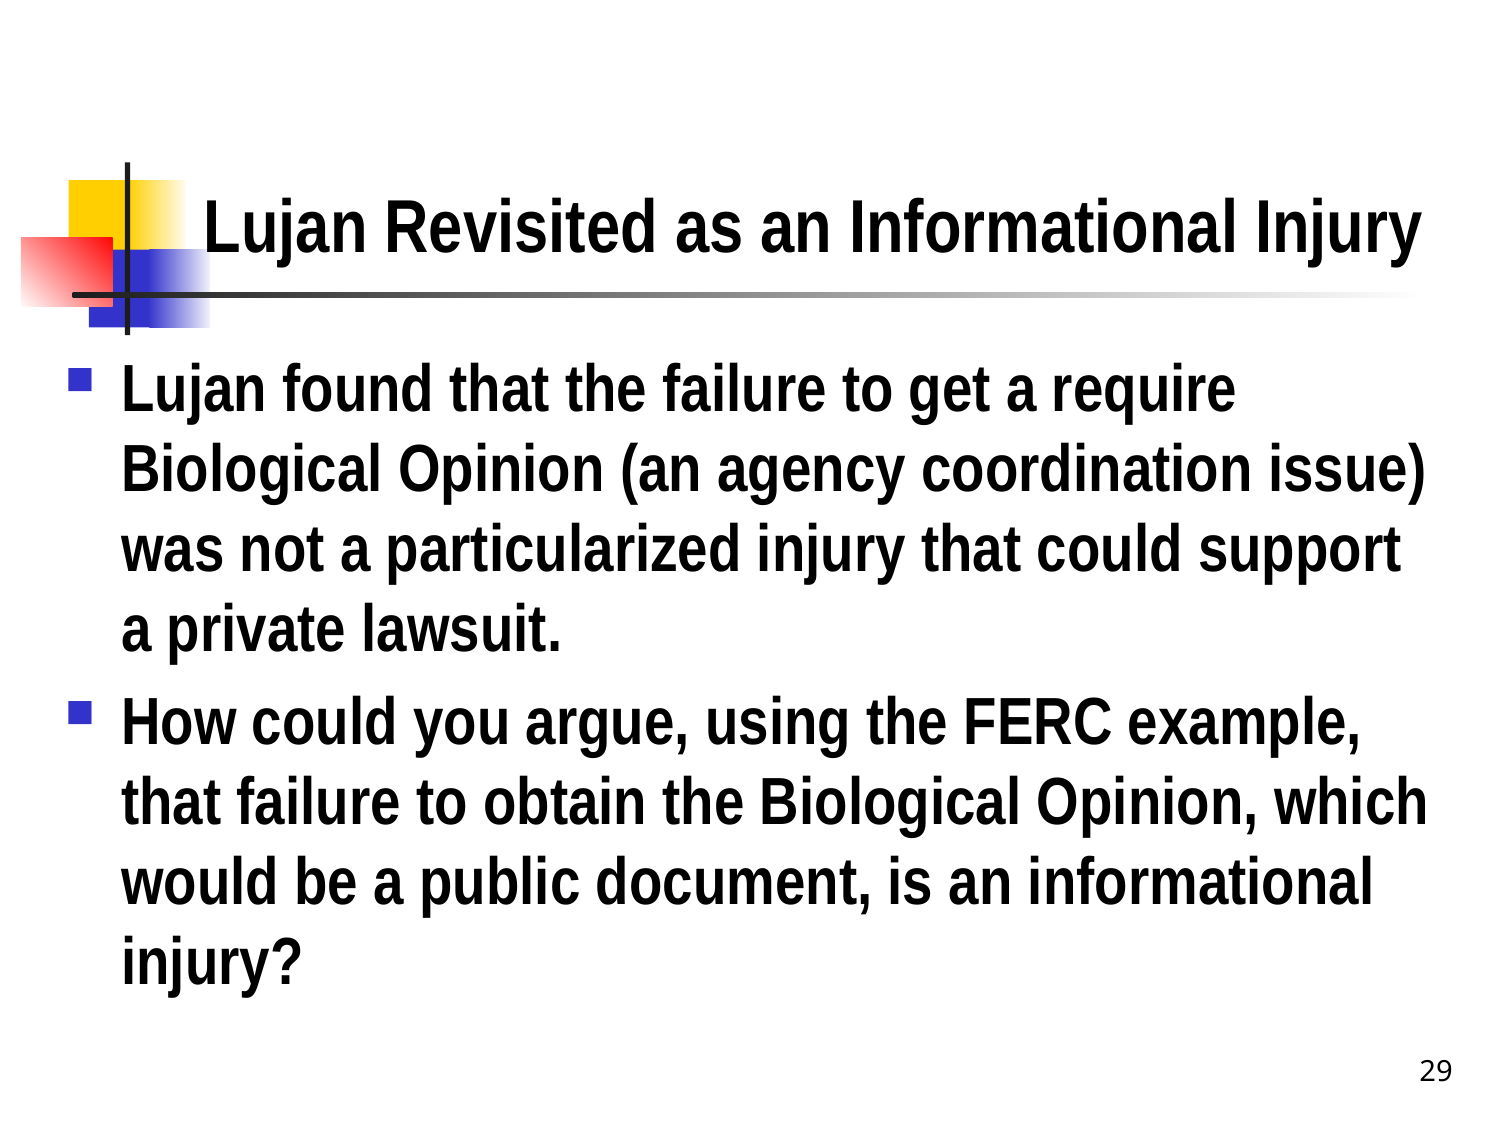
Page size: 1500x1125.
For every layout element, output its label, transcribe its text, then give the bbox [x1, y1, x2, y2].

list Lujan found that the failure to get a require Biological Opinion (an agency coordination issue) was not a particularized injury that could support a private lawsuit. How could you argue, using the FERC example, that failure to obtain the Biological Opinion, which would be a public document, is an informational injury? [50, 337, 1450, 1075]
title Lujan Revisited as an Informational Injury [188, 35, 1468, 275]
slide_number 29 [1155, 1024, 1468, 1100]
